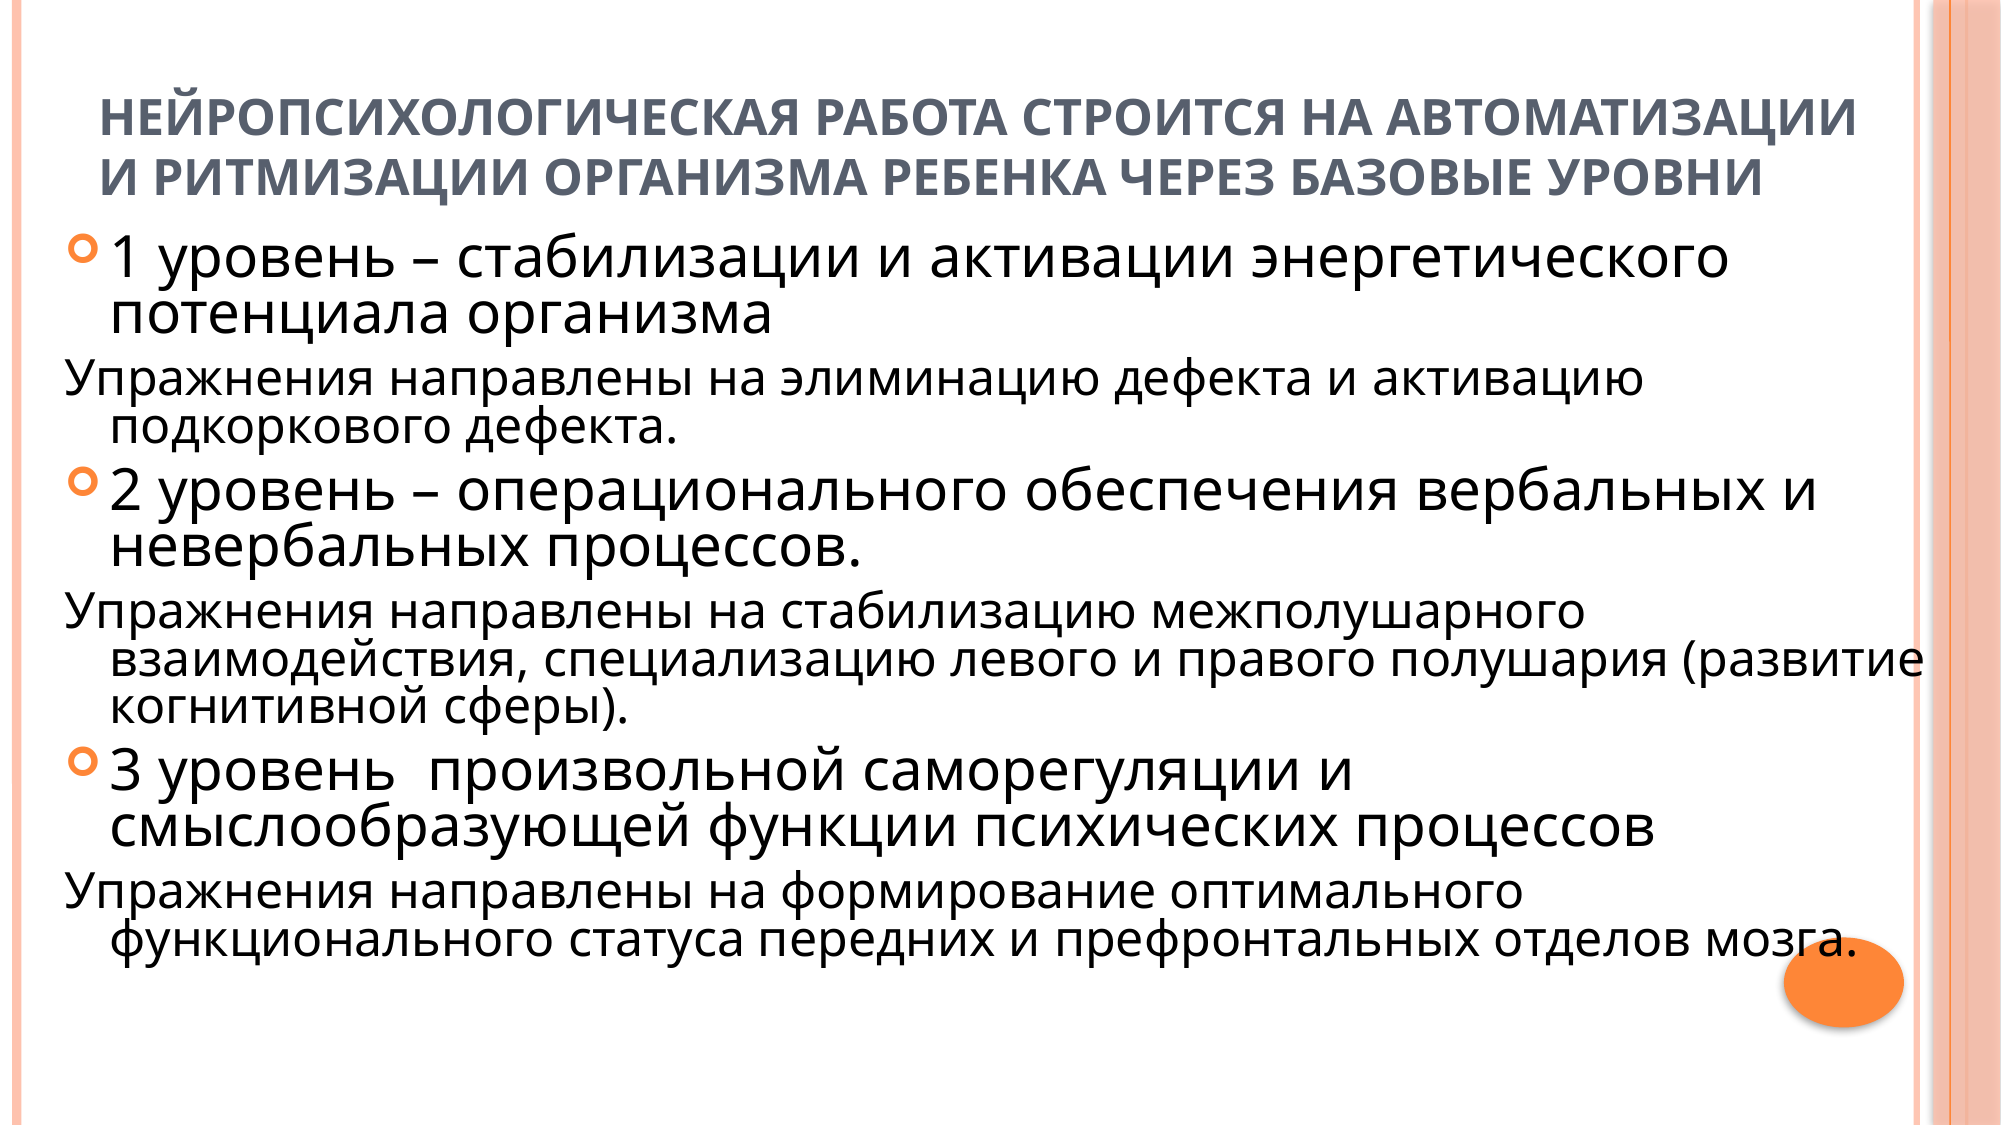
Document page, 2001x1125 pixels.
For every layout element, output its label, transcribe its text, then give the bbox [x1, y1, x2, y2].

list 1 уровень – стабилизации и активации энергетического потенциала организма Упражнения направлены на элиминацию дефекта и активацию подкоркового дефекта. 2 уровень – операционального обеспечения вербальных и невербальных процессов. Упражнения направлены на стабилизацию межполушарного взаимодействия, специализацию левого и правого полушария (развитие когнитивной сферы). 3 уровень произвольной саморегуляции и смыслообразующей функции психических процессов Упражнения направлены на формирование оптимального функционального статуса передних и префронтальных отделов мозга. [50, 224, 1950, 1100]
title Нейропсихологическая работа строится на автоматизации и ритмизации организма ребенка через базовые УРОВНИ [83, 24, 1900, 213]
